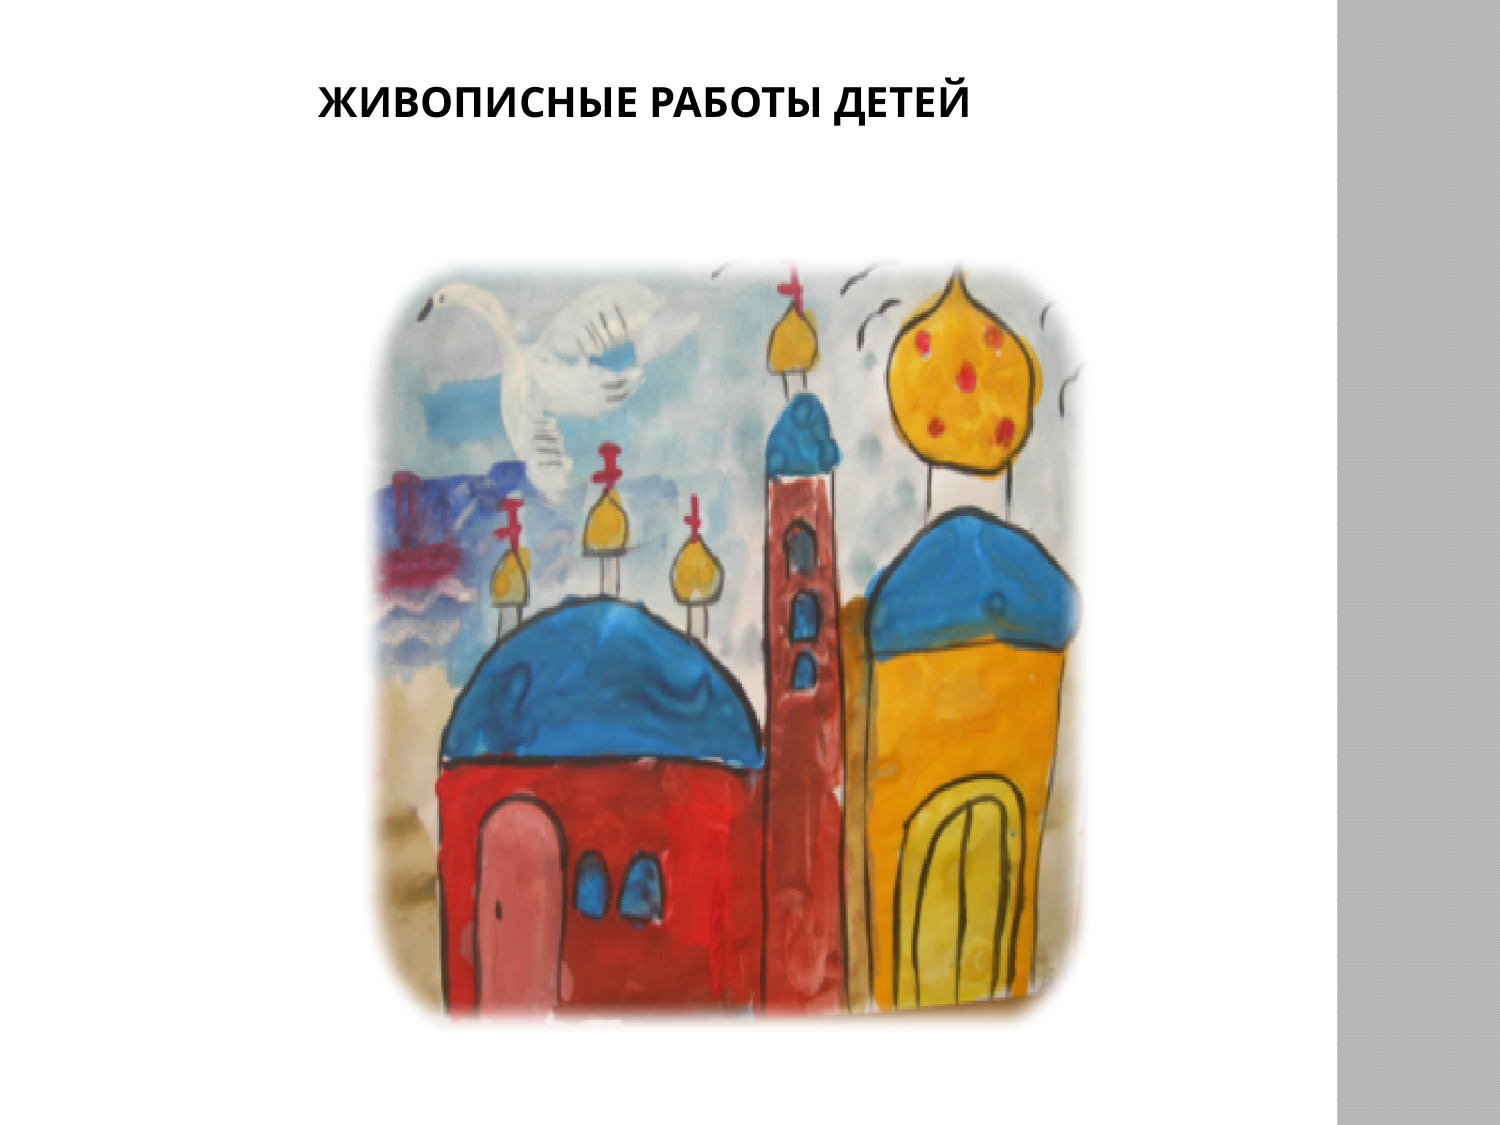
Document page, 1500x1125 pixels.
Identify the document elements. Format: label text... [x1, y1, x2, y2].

title Живописные работы детей [75, 30, 1263, 126]
picture [359, 254, 1093, 1036]
